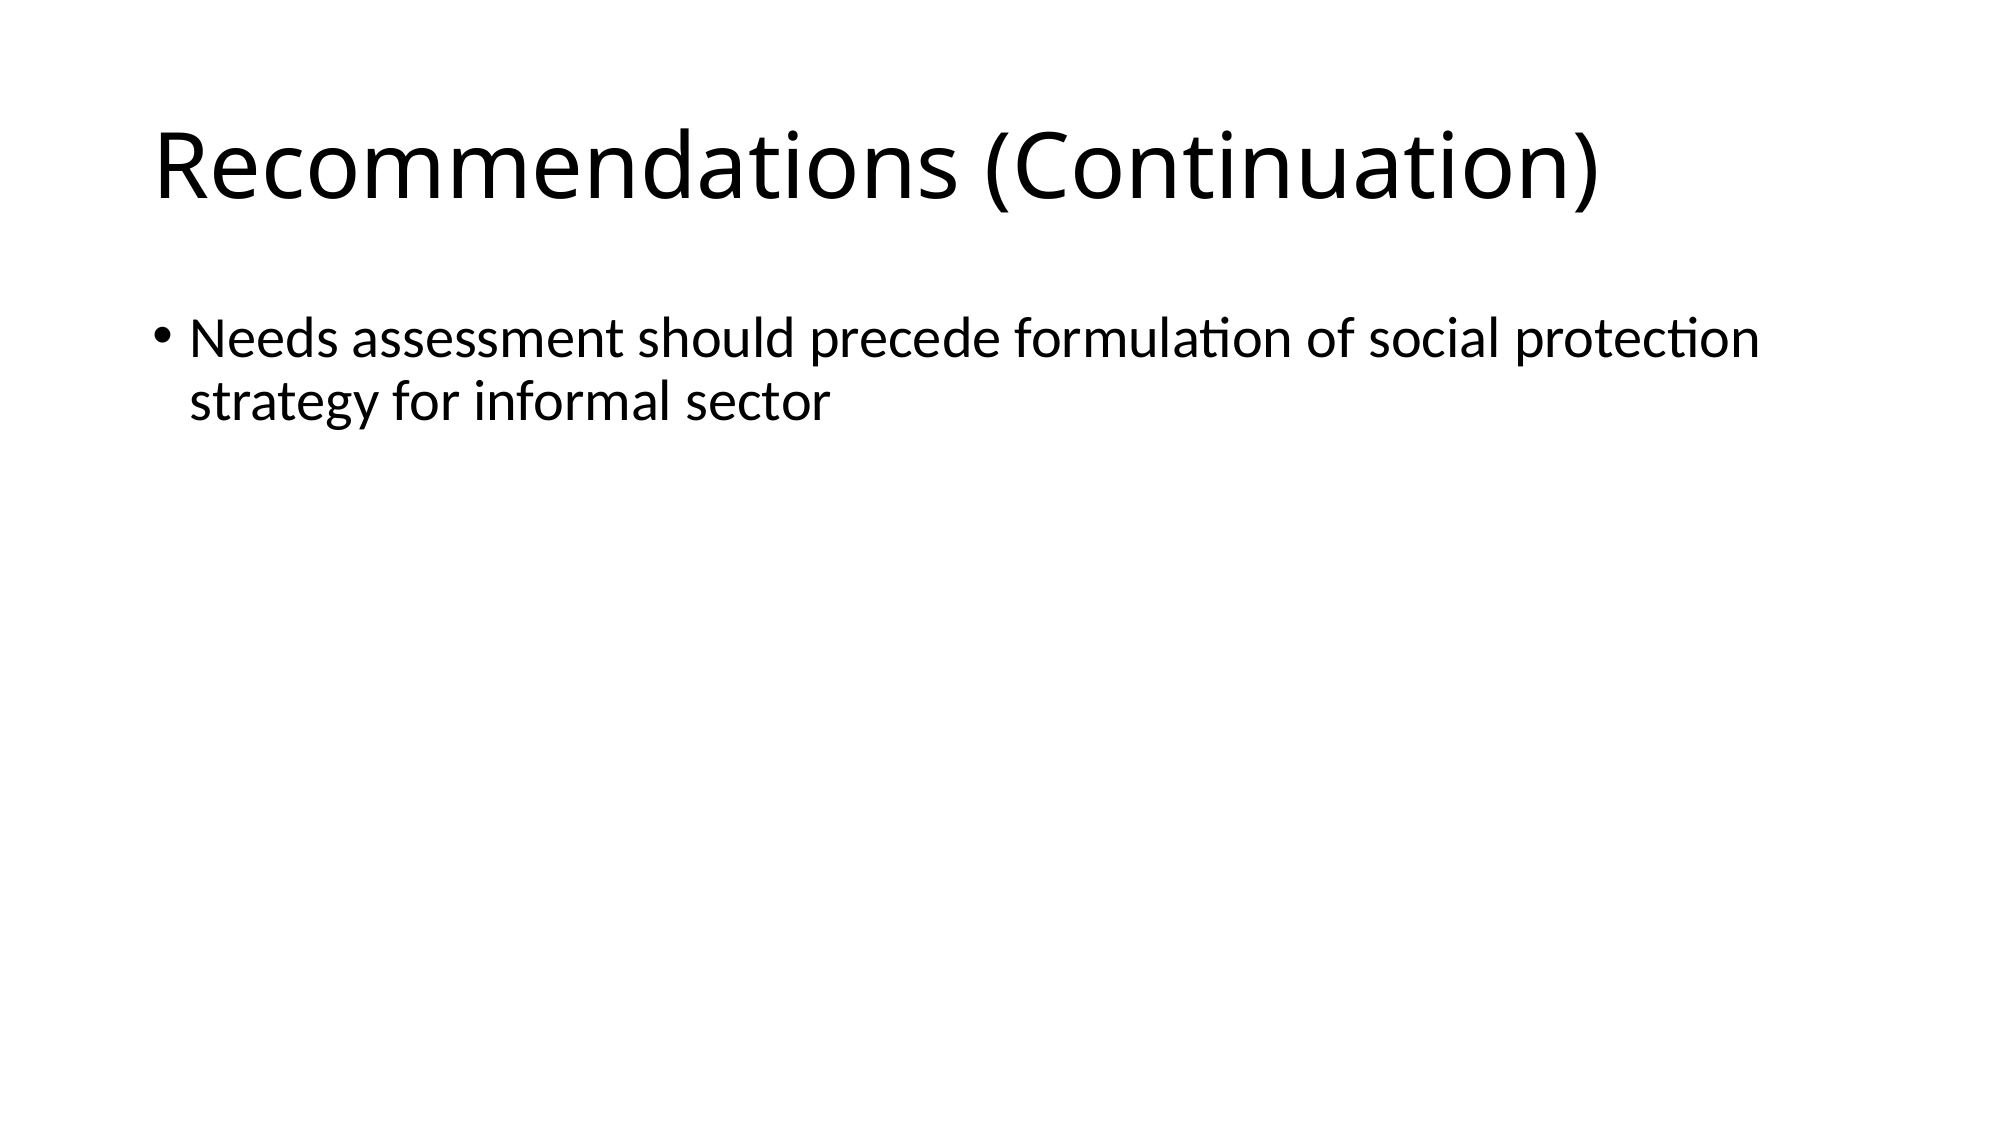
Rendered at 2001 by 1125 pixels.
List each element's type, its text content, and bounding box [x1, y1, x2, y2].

list Needs assessment should precede formulation of social protection strategy for informal sector [137, 299, 1863, 1014]
title Recommendations (Continuation) [137, 59, 1863, 278]
